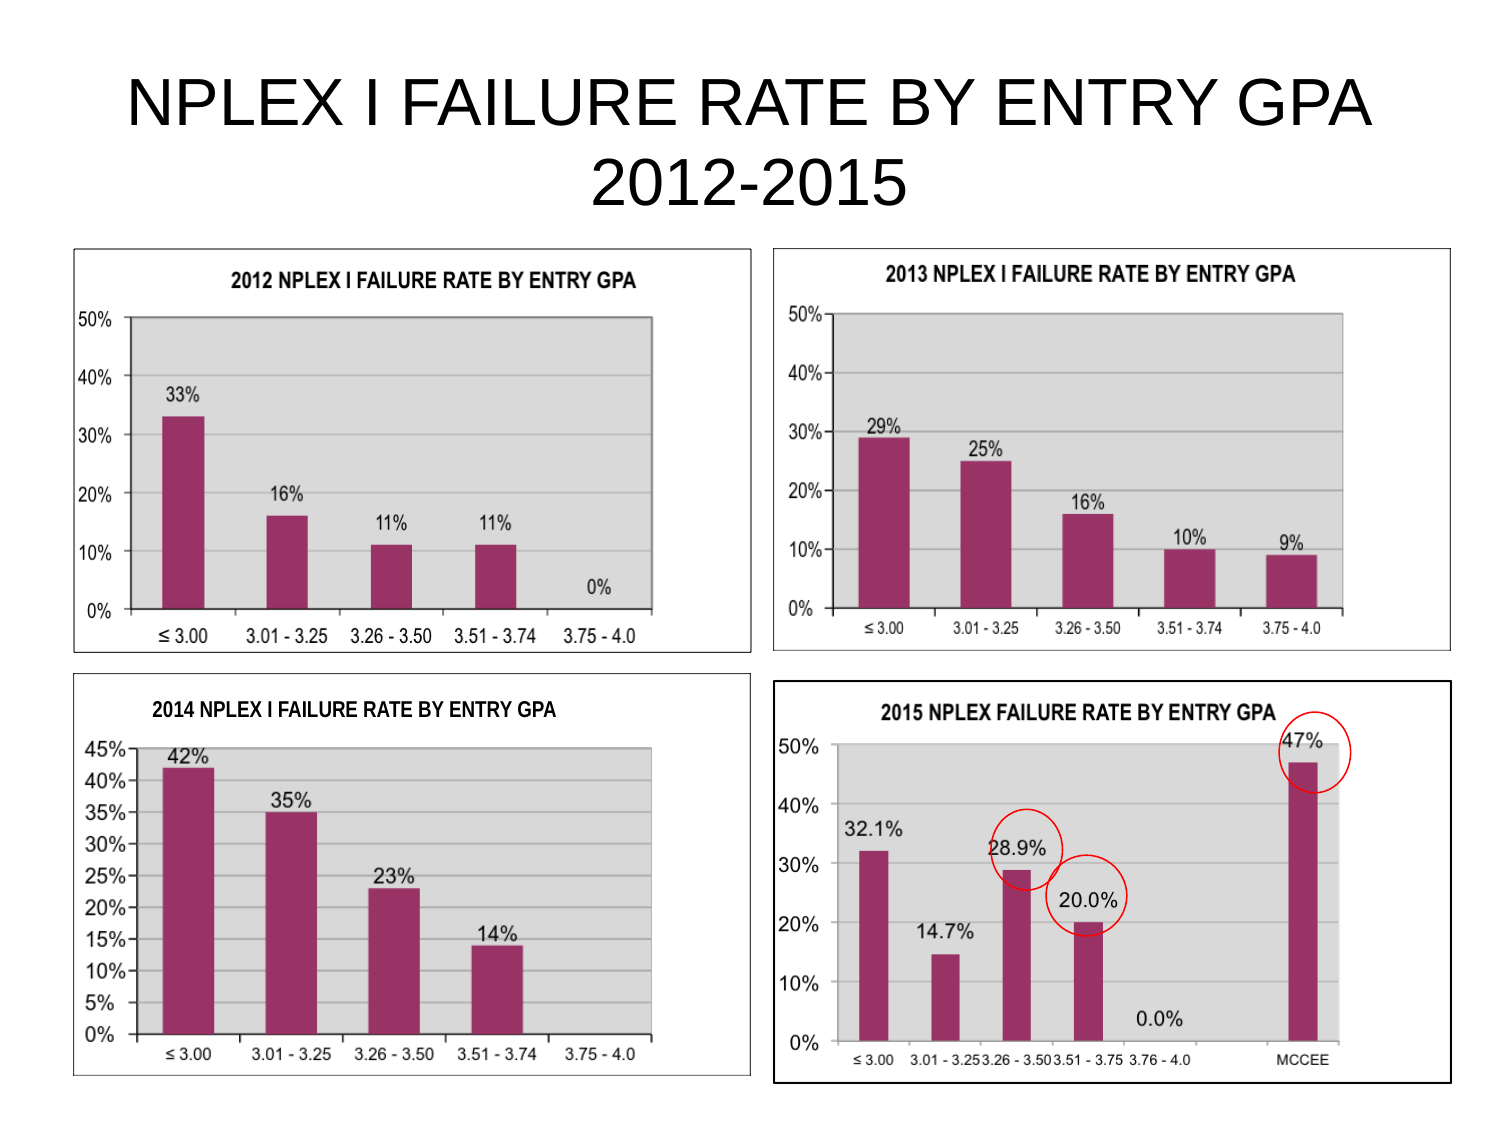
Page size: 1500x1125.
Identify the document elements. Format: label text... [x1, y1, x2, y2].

picture [766, 673, 1459, 1091]
picture [773, 248, 1452, 652]
picture [66, 241, 759, 661]
title NPLEX I FAILURE RATE BY ENTRY GPA 2012-2015 [75, 45, 1425, 233]
picture [73, 673, 752, 1077]
